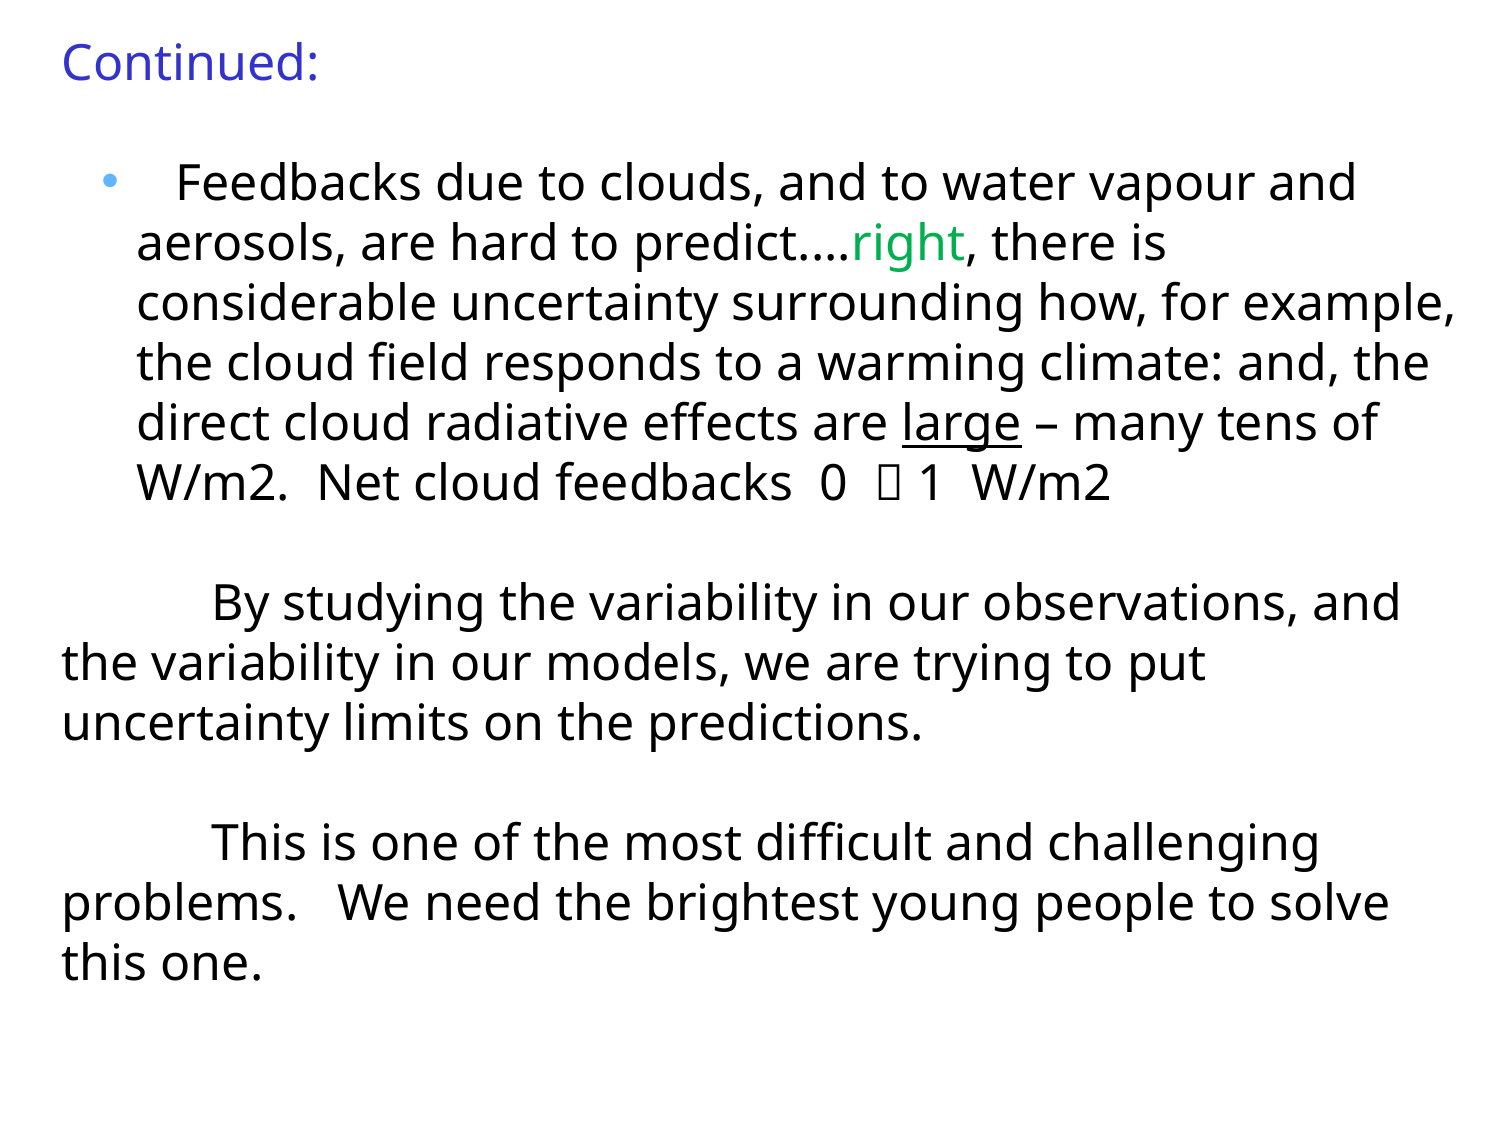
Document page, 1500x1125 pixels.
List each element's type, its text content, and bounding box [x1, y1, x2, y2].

text_box Continued: Feedbacks due to clouds, and to water vapour and aerosols, are hard to predict....right, there is considerable uncertainty surrounding how, for example, the cloud field responds to a warming climate: and, the direct cloud radiative effects are large – many tens of W/m2. Net cloud feedbacks 0  1 W/m2 By studying the variability in our observations, and the variability in our models, we are trying to put uncertainty limits on the predictions. This is one of the most difficult and challenging problems. We need the brightest young people to solve this one. [46, 23, 1477, 999]
